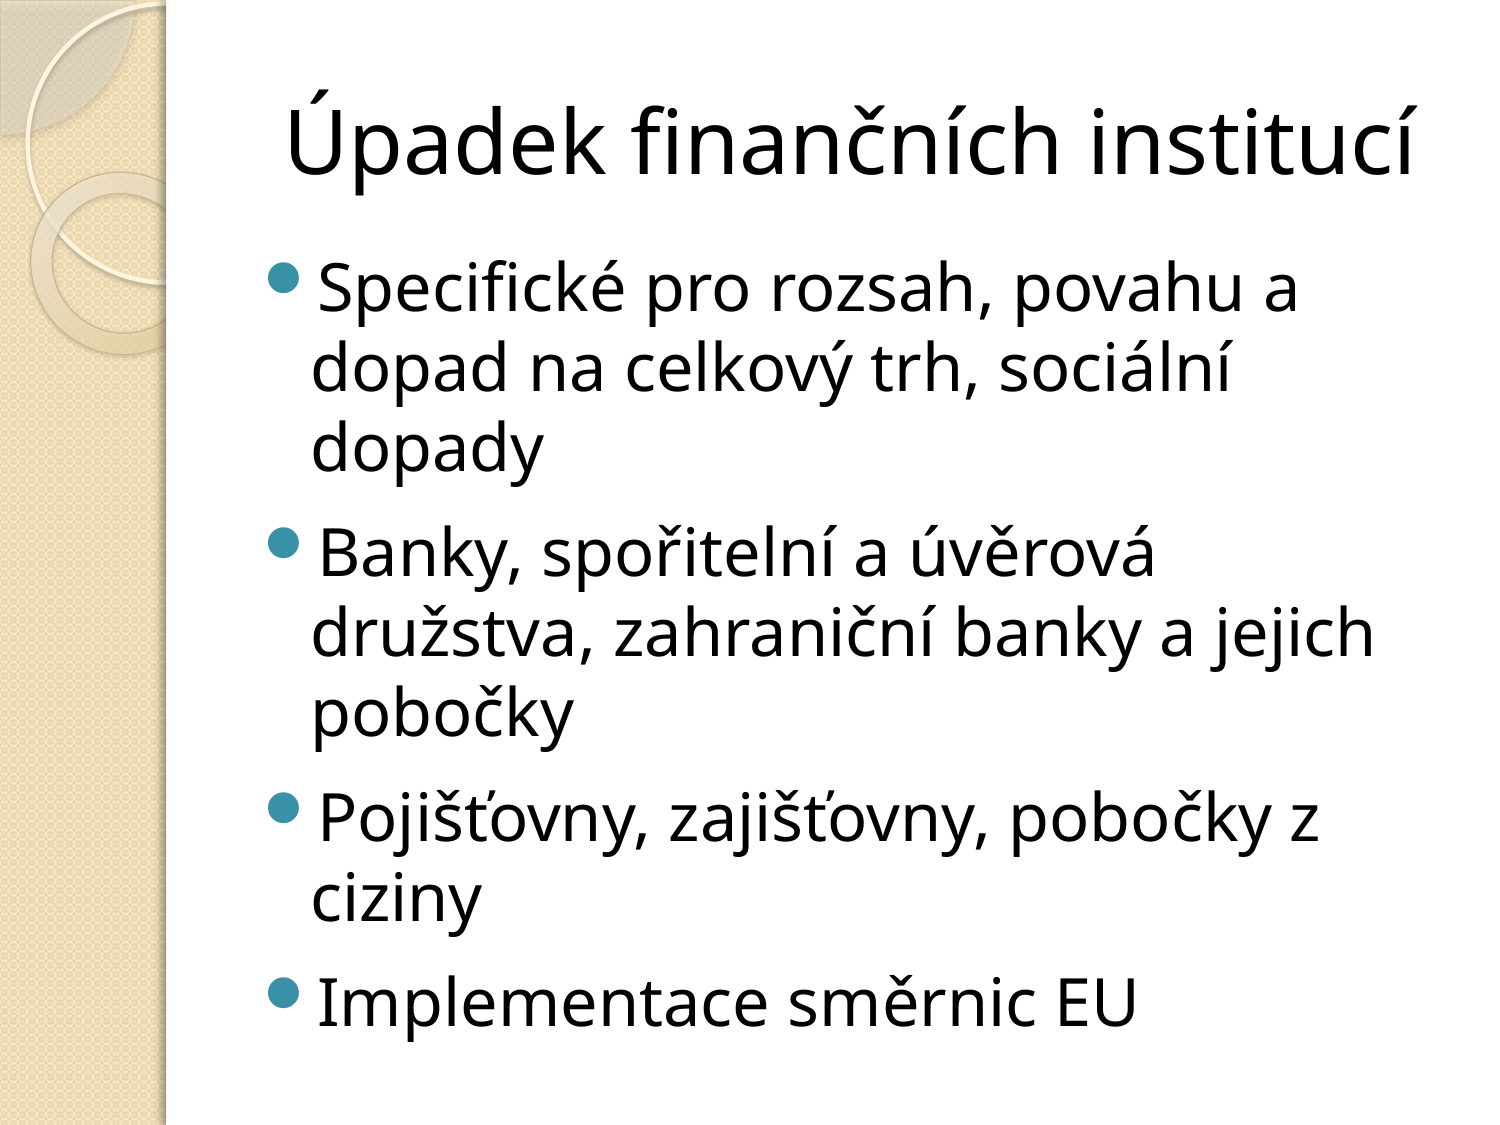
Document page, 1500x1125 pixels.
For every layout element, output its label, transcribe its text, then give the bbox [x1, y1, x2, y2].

list Specifické pro rozsah, povahu a dopad na celkový trh, sociální dopady Banky, spořitelní a úvěrová družstva, zahraniční banky a jejich pobočky Pojišťovny, zajišťovny, pobočky z ciziny Implementace směrnic EU [235, 237, 1466, 1025]
title Úpadek finančních institucí [235, 45, 1466, 233]
